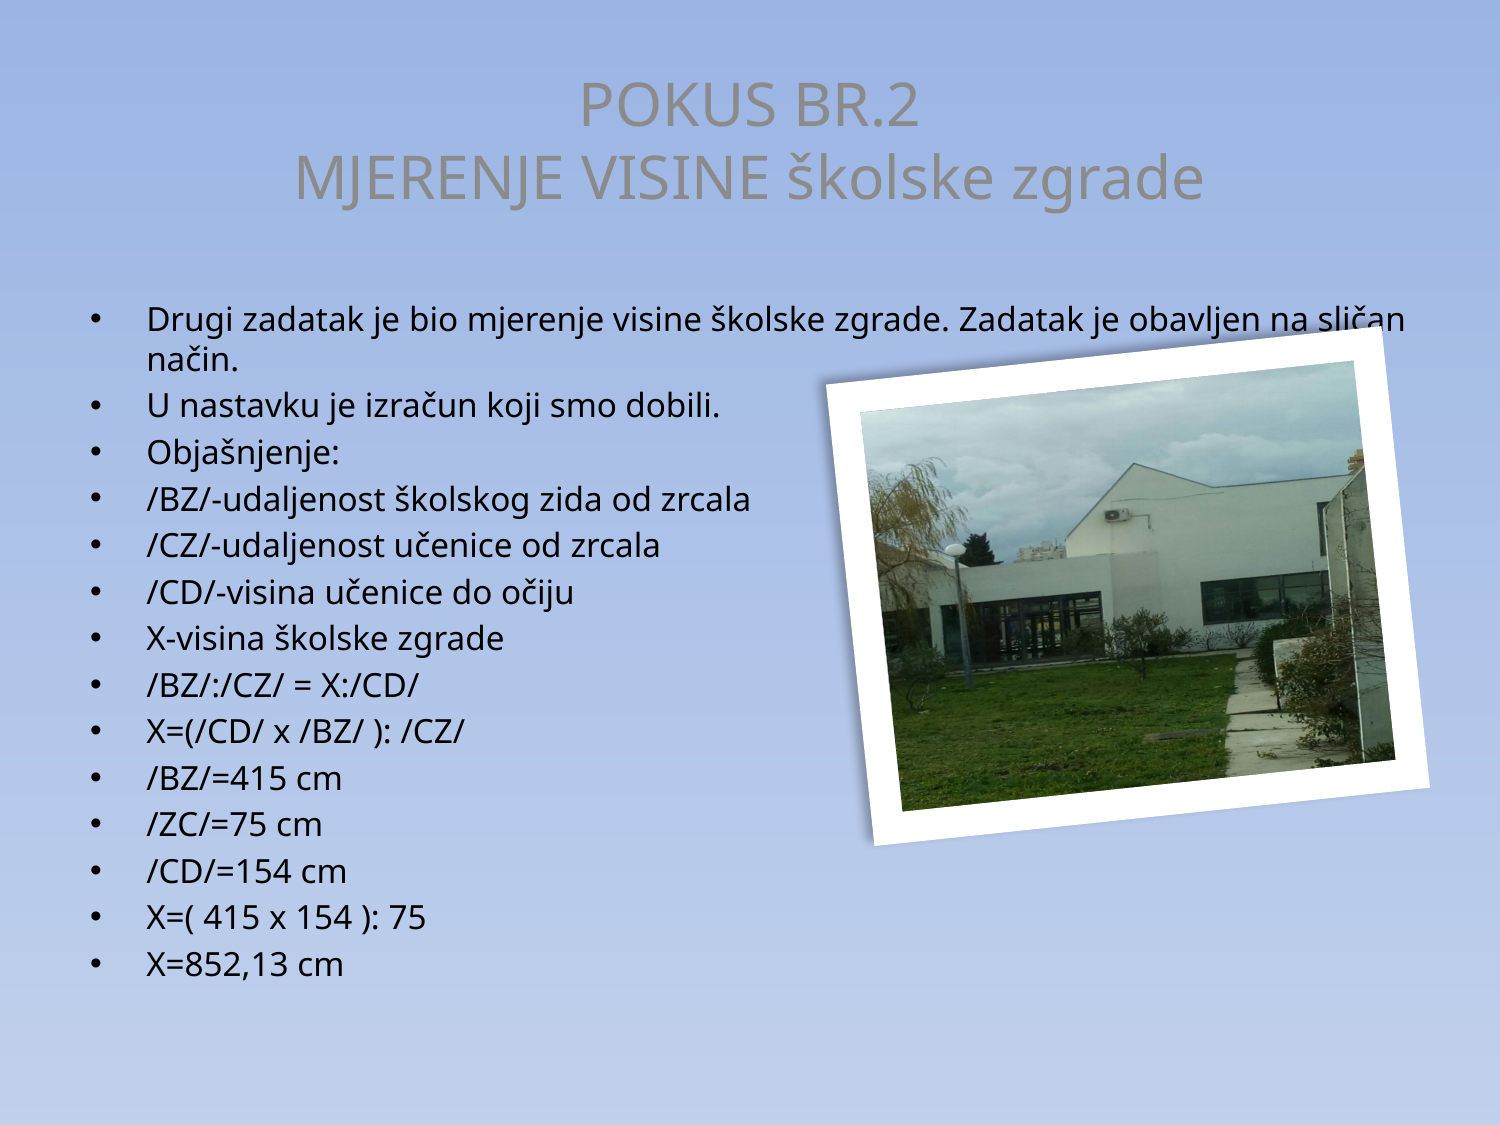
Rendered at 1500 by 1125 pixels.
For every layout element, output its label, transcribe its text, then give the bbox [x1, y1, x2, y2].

picture [861, 361, 1395, 811]
list Drugi zadatak je bio mjerenje visine školske zgrade. Zadatak je obavljen na sličan način. U nastavku je izračun koji smo dobili. Objašnjenje: /BZ/-udaljenost školskog zida od zrcala /CZ/-udaljenost učenice od zrcala /CD/-visina učenice do očiju X-visina školske zgrade /BZ/:/CZ/ = X:/CD/ X=(/CD/ x /BZ/ ): /CZ/ /BZ/=415 cm /ZC/=75 cm /CD/=154 cm X=( 415 x 154 ): 75 X=852,13 cm [75, 290, 1425, 1005]
title POKUS BR.2 MJERENJE VISINE školske zgrade [75, 45, 1425, 233]
